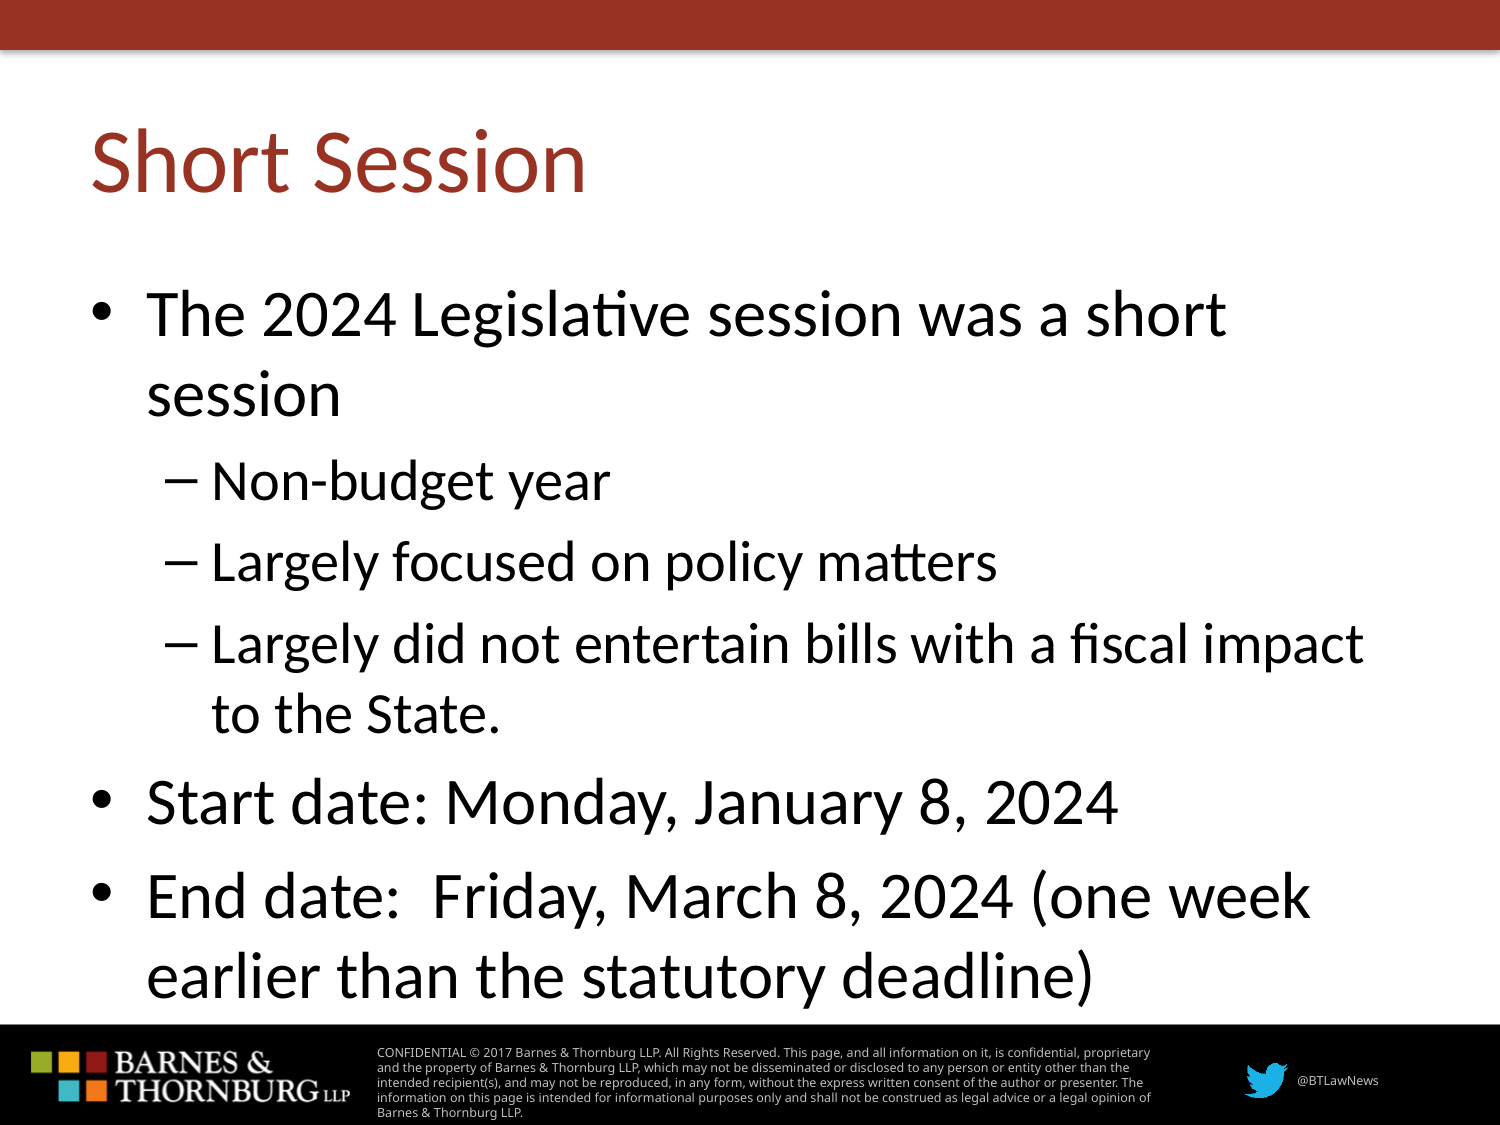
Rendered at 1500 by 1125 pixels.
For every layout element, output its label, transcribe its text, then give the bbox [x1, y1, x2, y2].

picture [0, 1024, 1500, 1125]
title Short Session [75, 62, 1425, 250]
list The 2024 Legislative session was a short session Non-budget year Largely focused on policy matters Largely did not entertain bills with a fiscal impact to the State. Start date: Monday, January 8, 2024 End date: Friday, March 8, 2024 (one week earlier than the statutory deadline) [75, 262, 1425, 1025]
